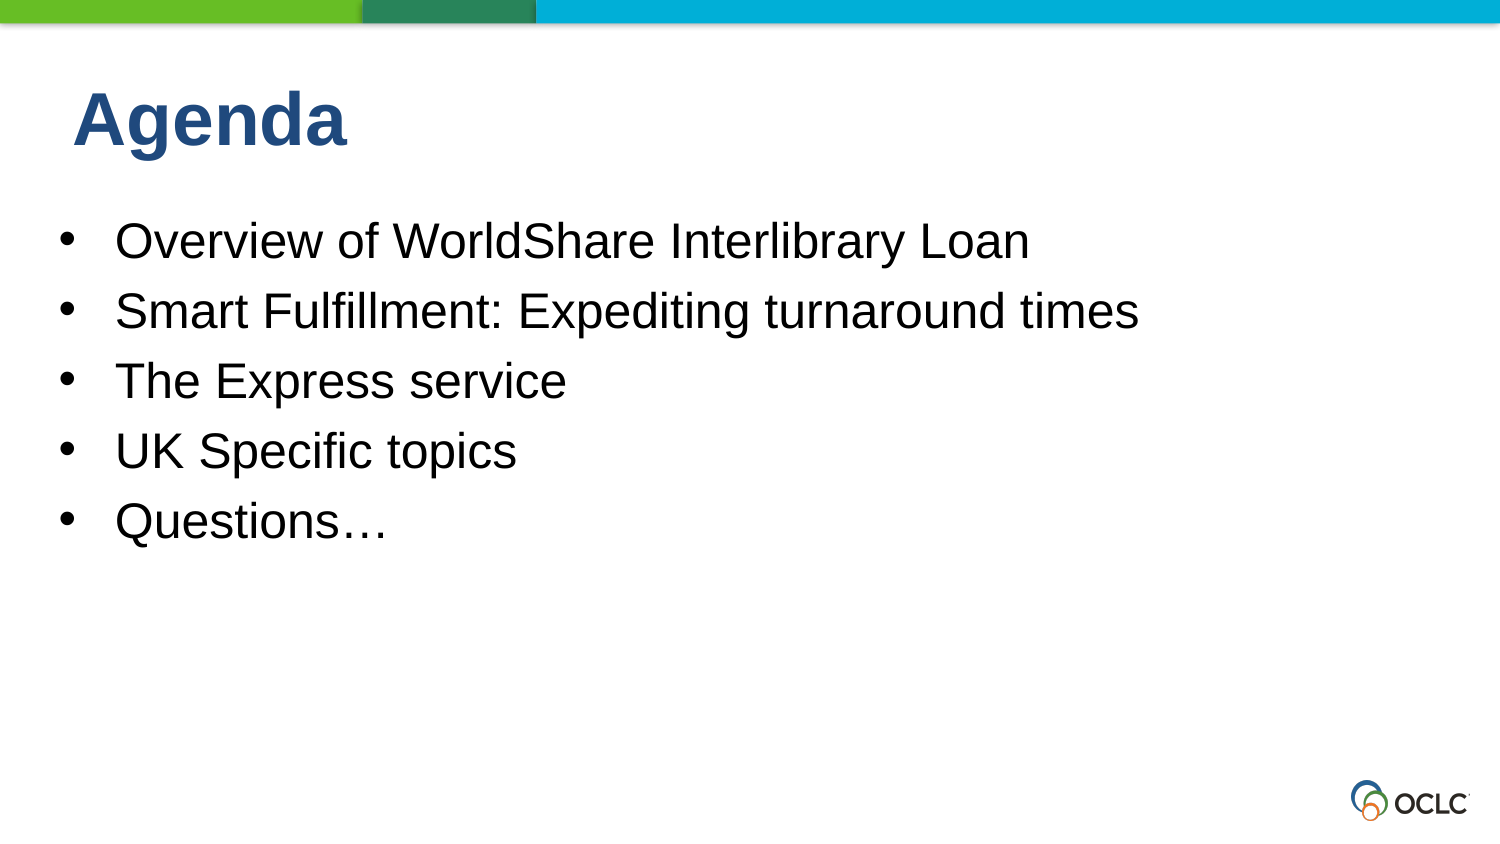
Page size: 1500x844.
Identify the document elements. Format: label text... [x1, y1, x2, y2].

list Overview of WorldShare Interlibrary Loan Smart Fulfillment: Expediting turnaround times The Express service UK Specific topics Questions… [43, 200, 1443, 822]
list Agenda [57, 63, 1443, 176]
